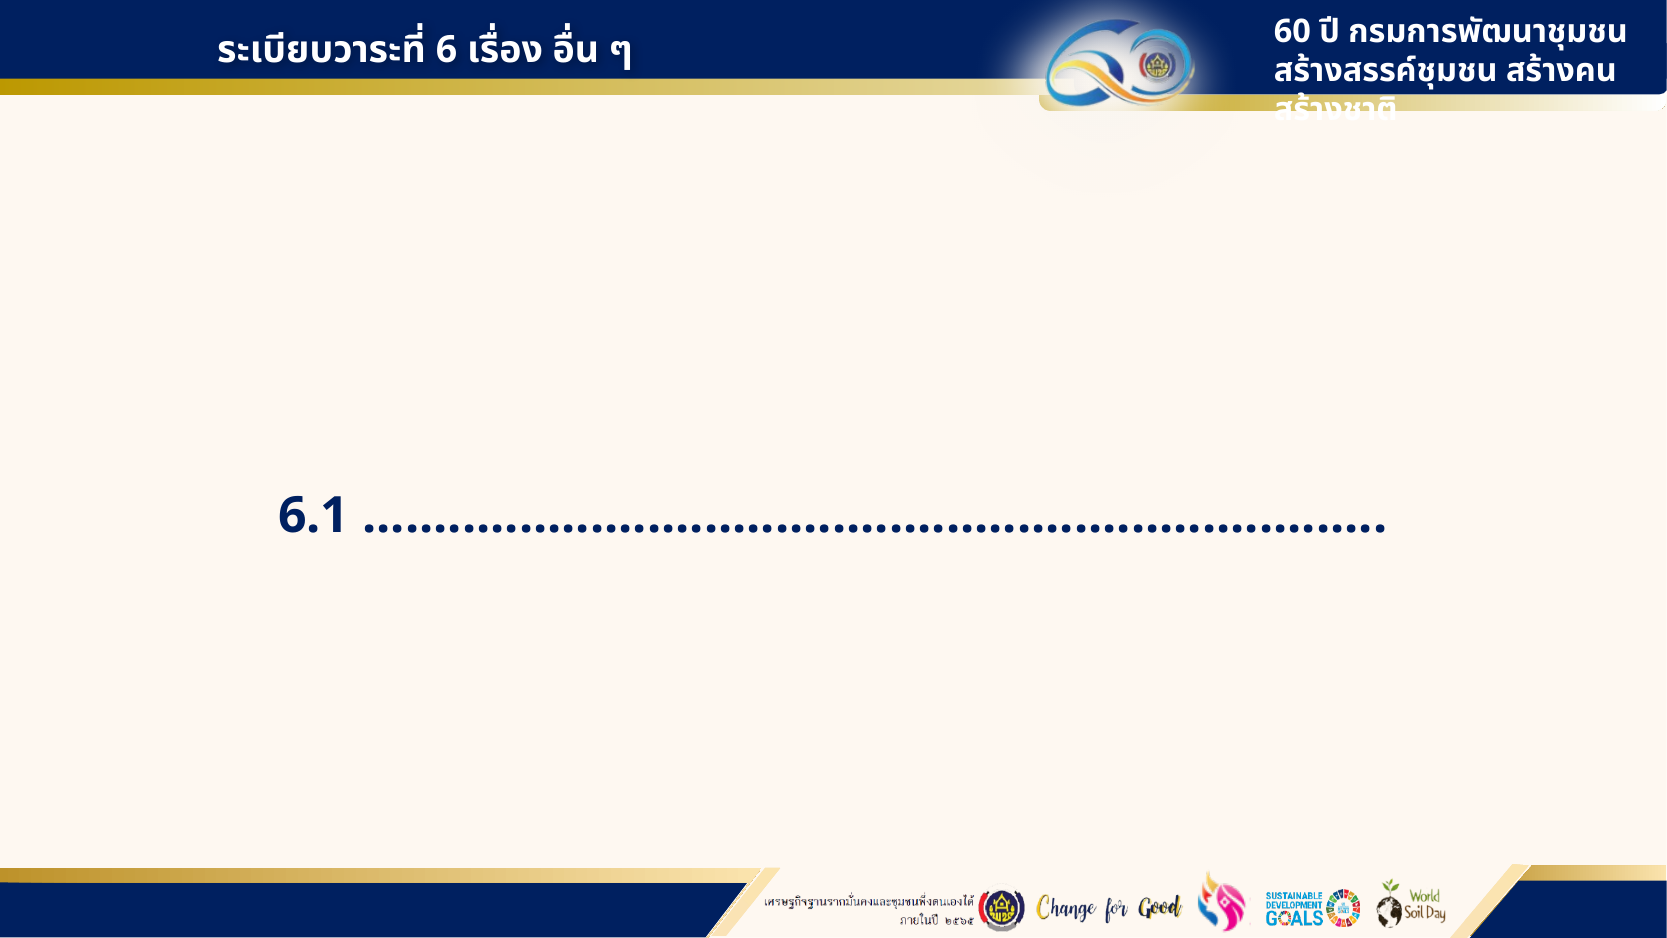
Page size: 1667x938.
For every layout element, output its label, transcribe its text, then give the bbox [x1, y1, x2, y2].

text_box 6.1 ........................................................................ [0, 468, 1667, 605]
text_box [0, 862, 1667, 938]
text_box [0, 0, 1667, 209]
